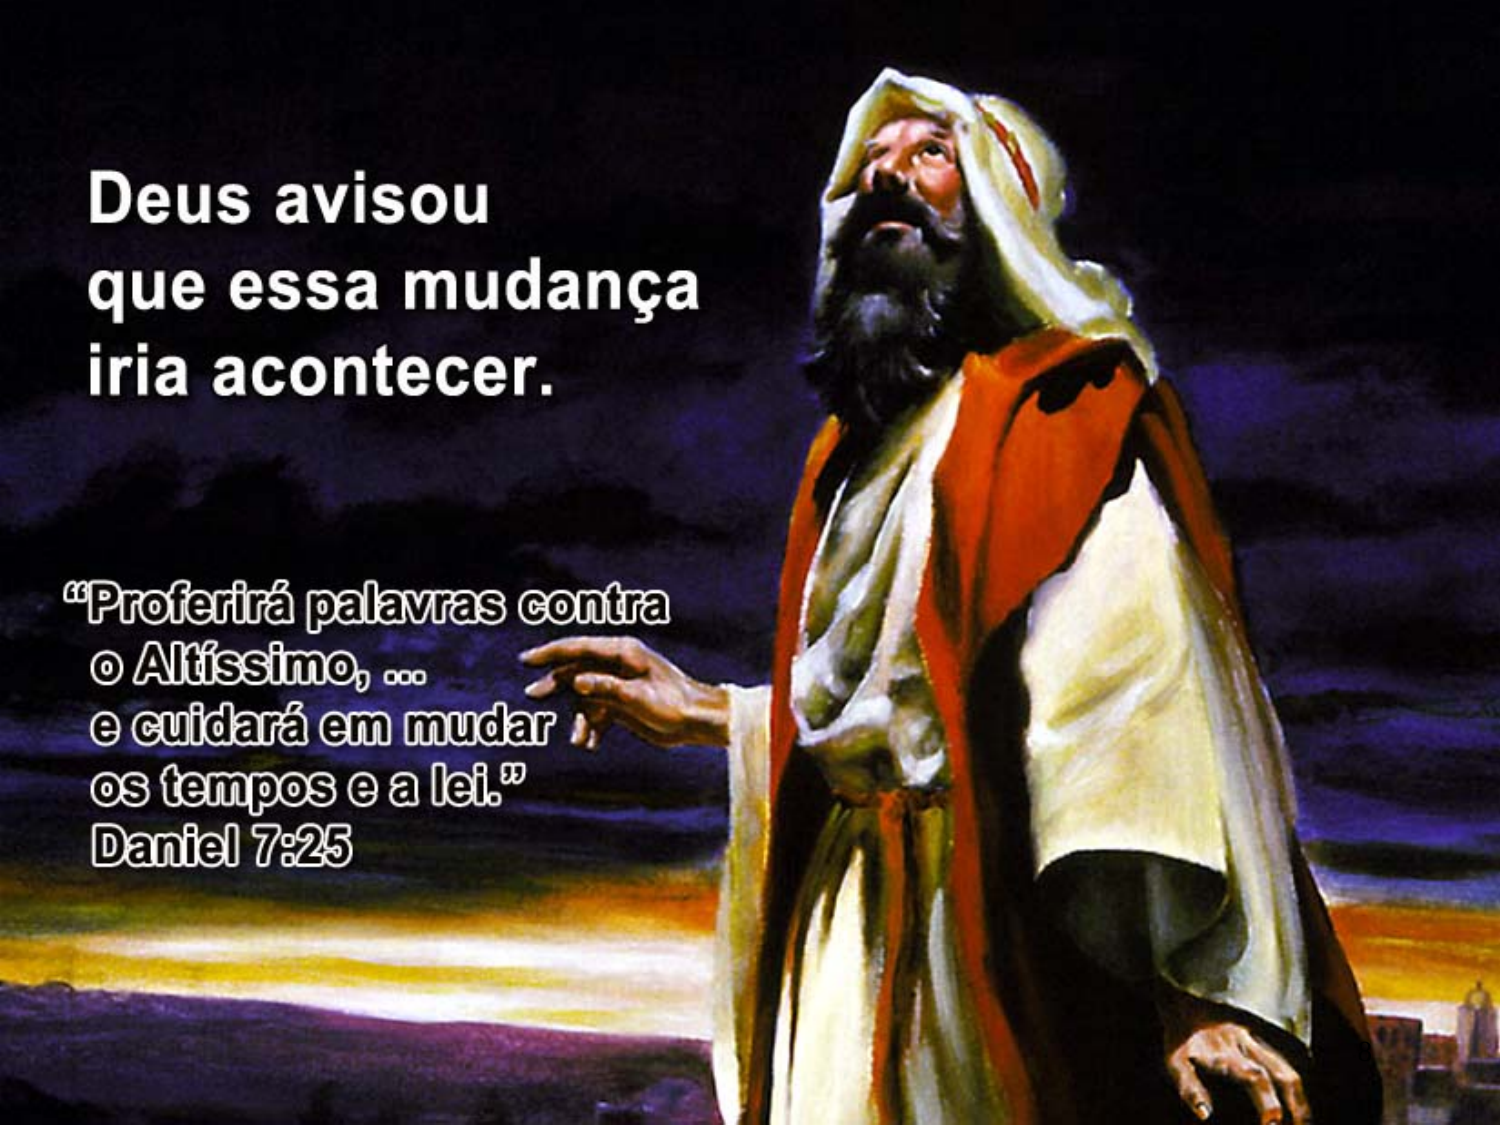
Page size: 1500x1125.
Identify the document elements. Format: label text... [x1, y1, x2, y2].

slide_number 8 [1074, 1025, 1388, 1100]
picture [0, 0, 1500, 1125]
